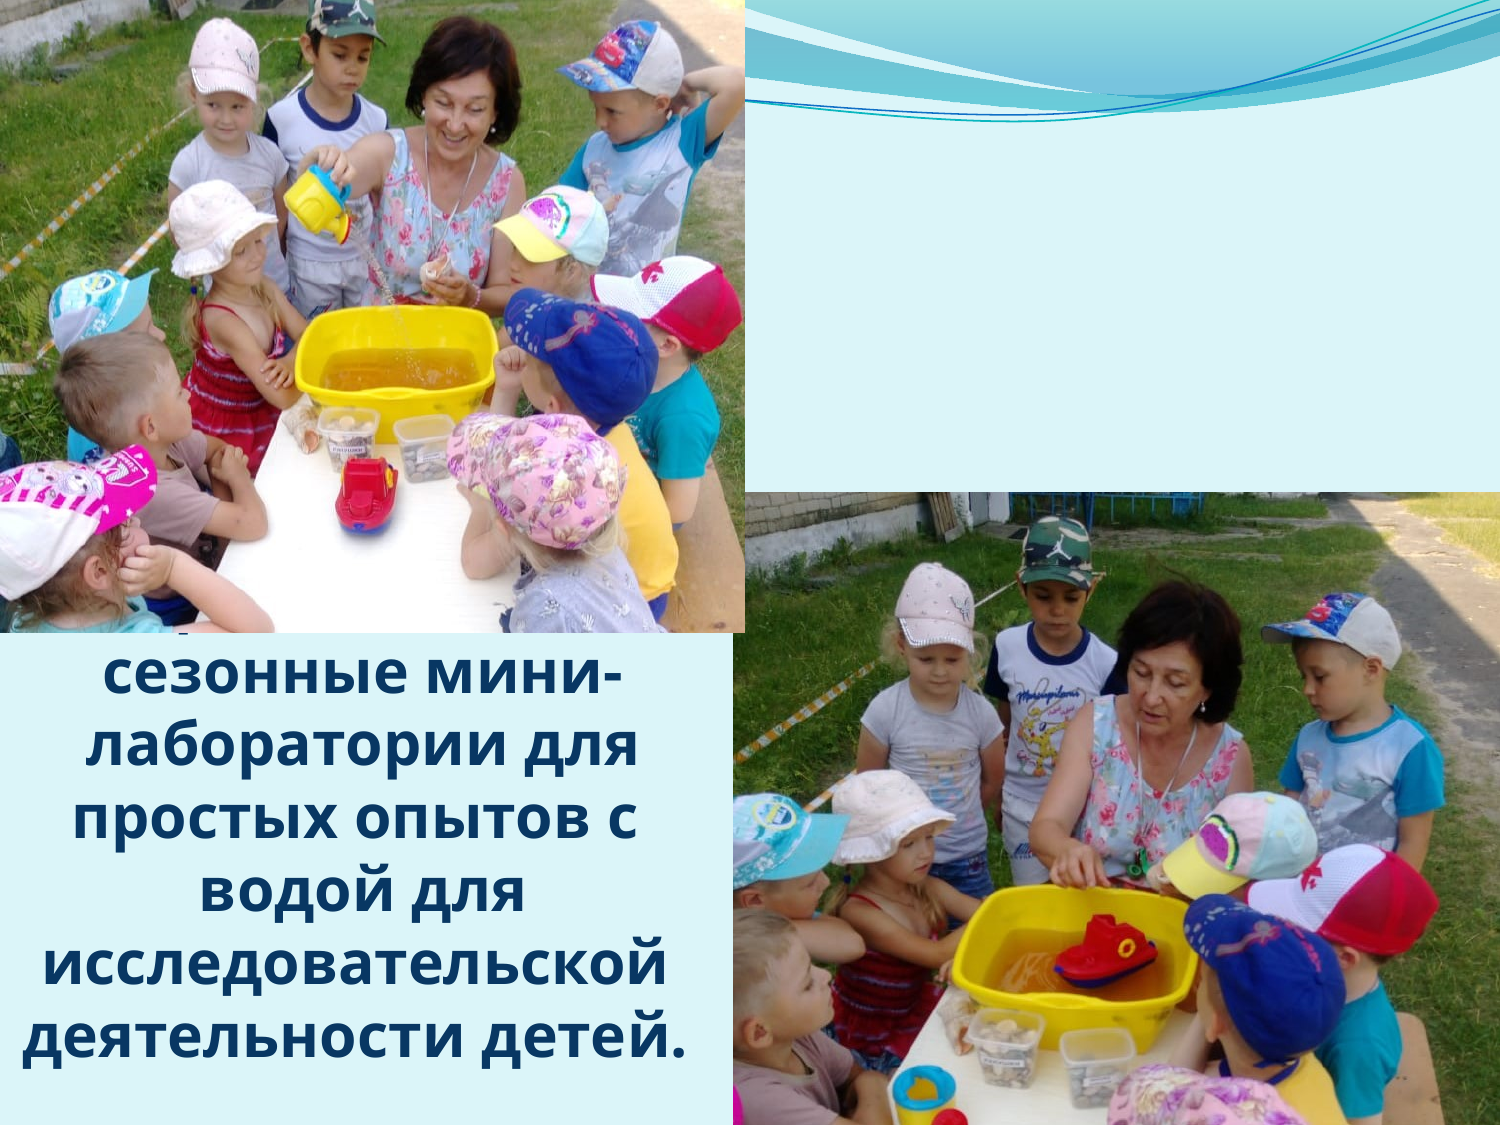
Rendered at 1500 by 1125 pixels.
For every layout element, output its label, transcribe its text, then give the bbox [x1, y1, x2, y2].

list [733, 491, 1500, 1125]
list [0, 0, 745, 633]
title Организованы сезонные мини-лаборатории для простых опытов с водой для исследовательской деятельности детей. [0, 645, 726, 1125]
